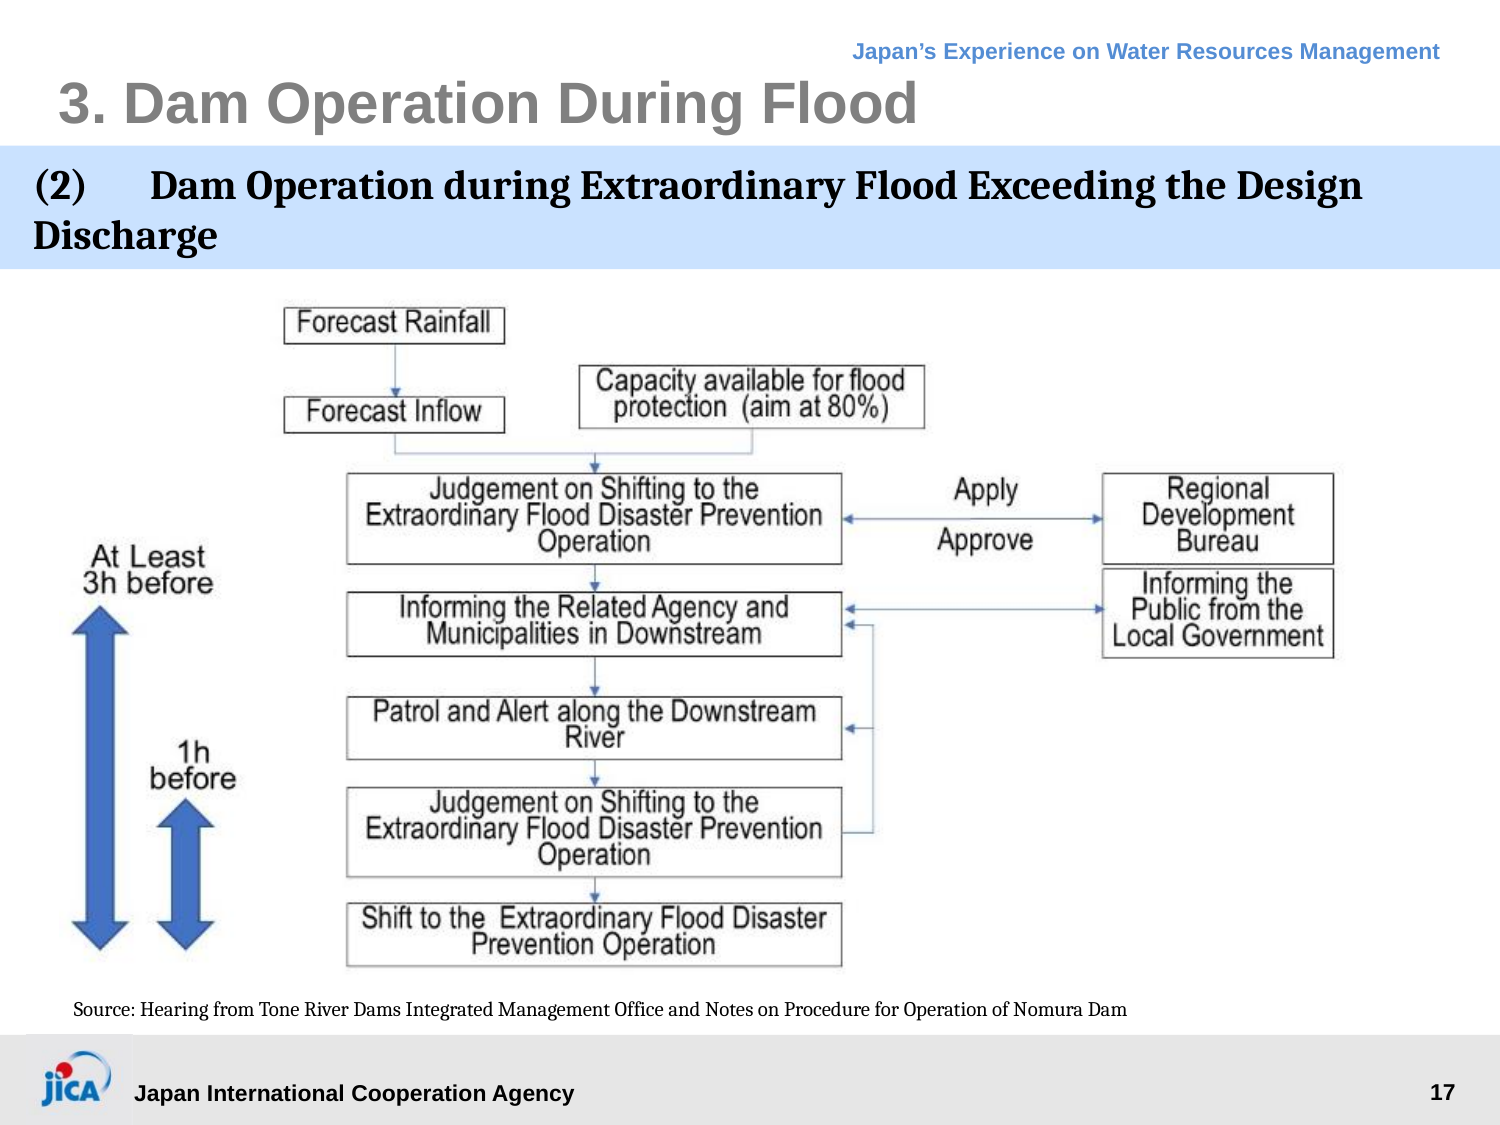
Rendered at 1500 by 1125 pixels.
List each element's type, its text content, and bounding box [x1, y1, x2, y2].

title 3. Dam Operation During Flood [59, 41, 1409, 160]
text_box (2) Dam Operation during Extraordinary Flood Exceeding the Design Discharge [0, 145, 1500, 270]
picture [26, 1034, 133, 1125]
text_box Source: Hearing from Tone River Dams Integrated Management Office and Notes on Procedure for Operation of Nomura Dam [59, 990, 1223, 1028]
picture [58, 286, 1347, 985]
